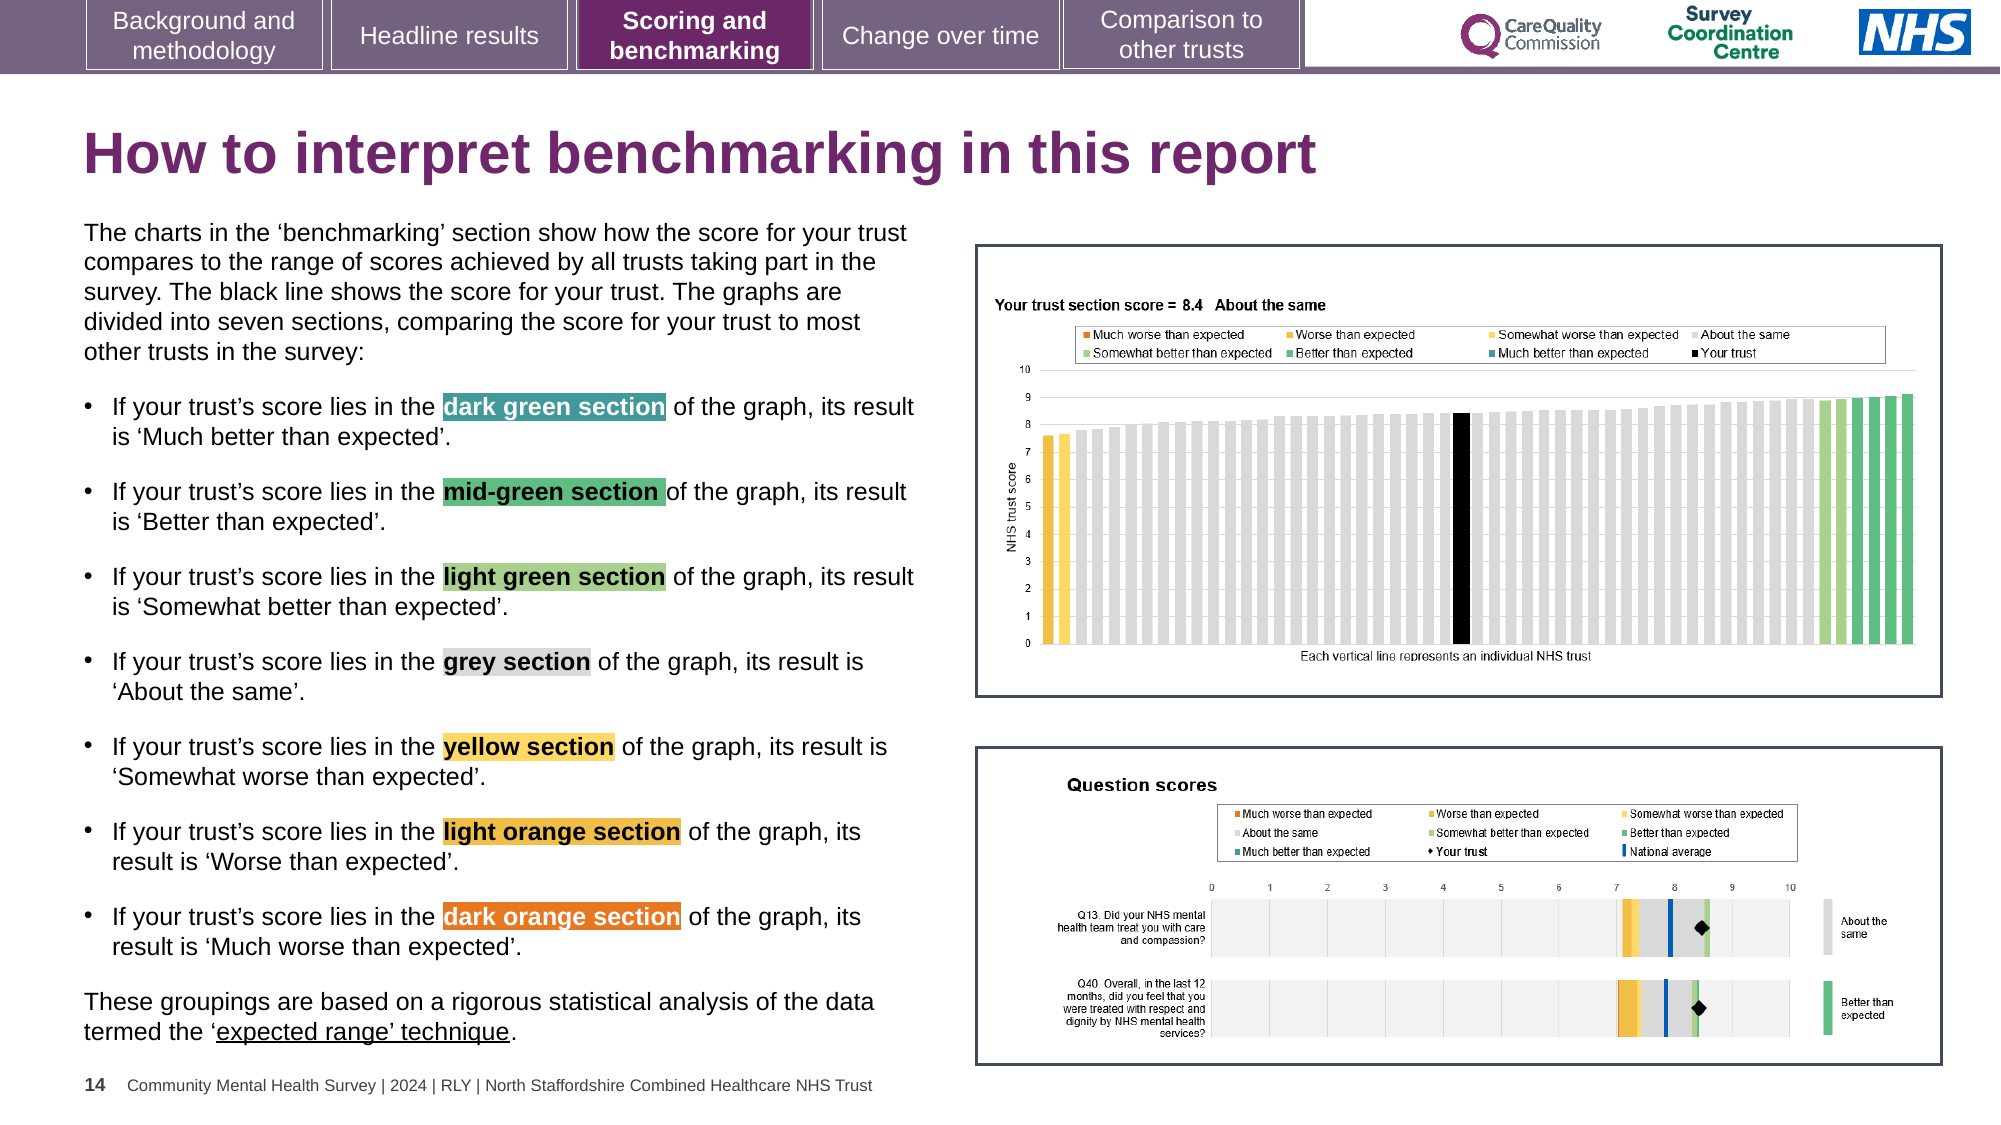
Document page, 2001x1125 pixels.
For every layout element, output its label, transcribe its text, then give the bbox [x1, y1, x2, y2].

text_box [976, 747, 1943, 1065]
picture [1460, 13, 1602, 59]
picture [988, 295, 1931, 661]
picture [1666, 3, 1794, 61]
picture [1859, 9, 1971, 55]
text_box The charts in the ‘benchmarking’ section show how the score for your trust compares to the range of scores achieved by all trusts taking part in the survey. The black line shows the score for your trust. The graphs are divided into seven sections, comparing the score for your trust to most other trusts in the survey: If your trust’s score lies in the dark green section of the graph, its result is ‘Much better than expected’. If your trust’s score lies in the mid-green section of the graph, its result is ‘Better than expected’. If your trust’s score lies in the light green section of the graph, its result is ‘Somewhat better than expected’. If your trust’s score lies in the grey section of the graph, its result is ‘About the same’. If your trust’s score lies in the yellow section of the graph, its result is ‘Somewhat worse than expected’. If your trust’s score lies in the light orange section of the graph, its result is ‘Worse than expected’. If your trust’s score lies in the dark orange section of the graph, its result is ‘Much worse than expected’. These groupings are based on a rigorous statistical analysis of the data termed the ‘expected range’ technique. [69, 208, 932, 1053]
text_box 14 [84, 1065, 122, 1125]
text_box [976, 245, 1943, 698]
picture [1045, 772, 1897, 1062]
title How to interpret benchmarking in this report [68, 100, 1942, 209]
